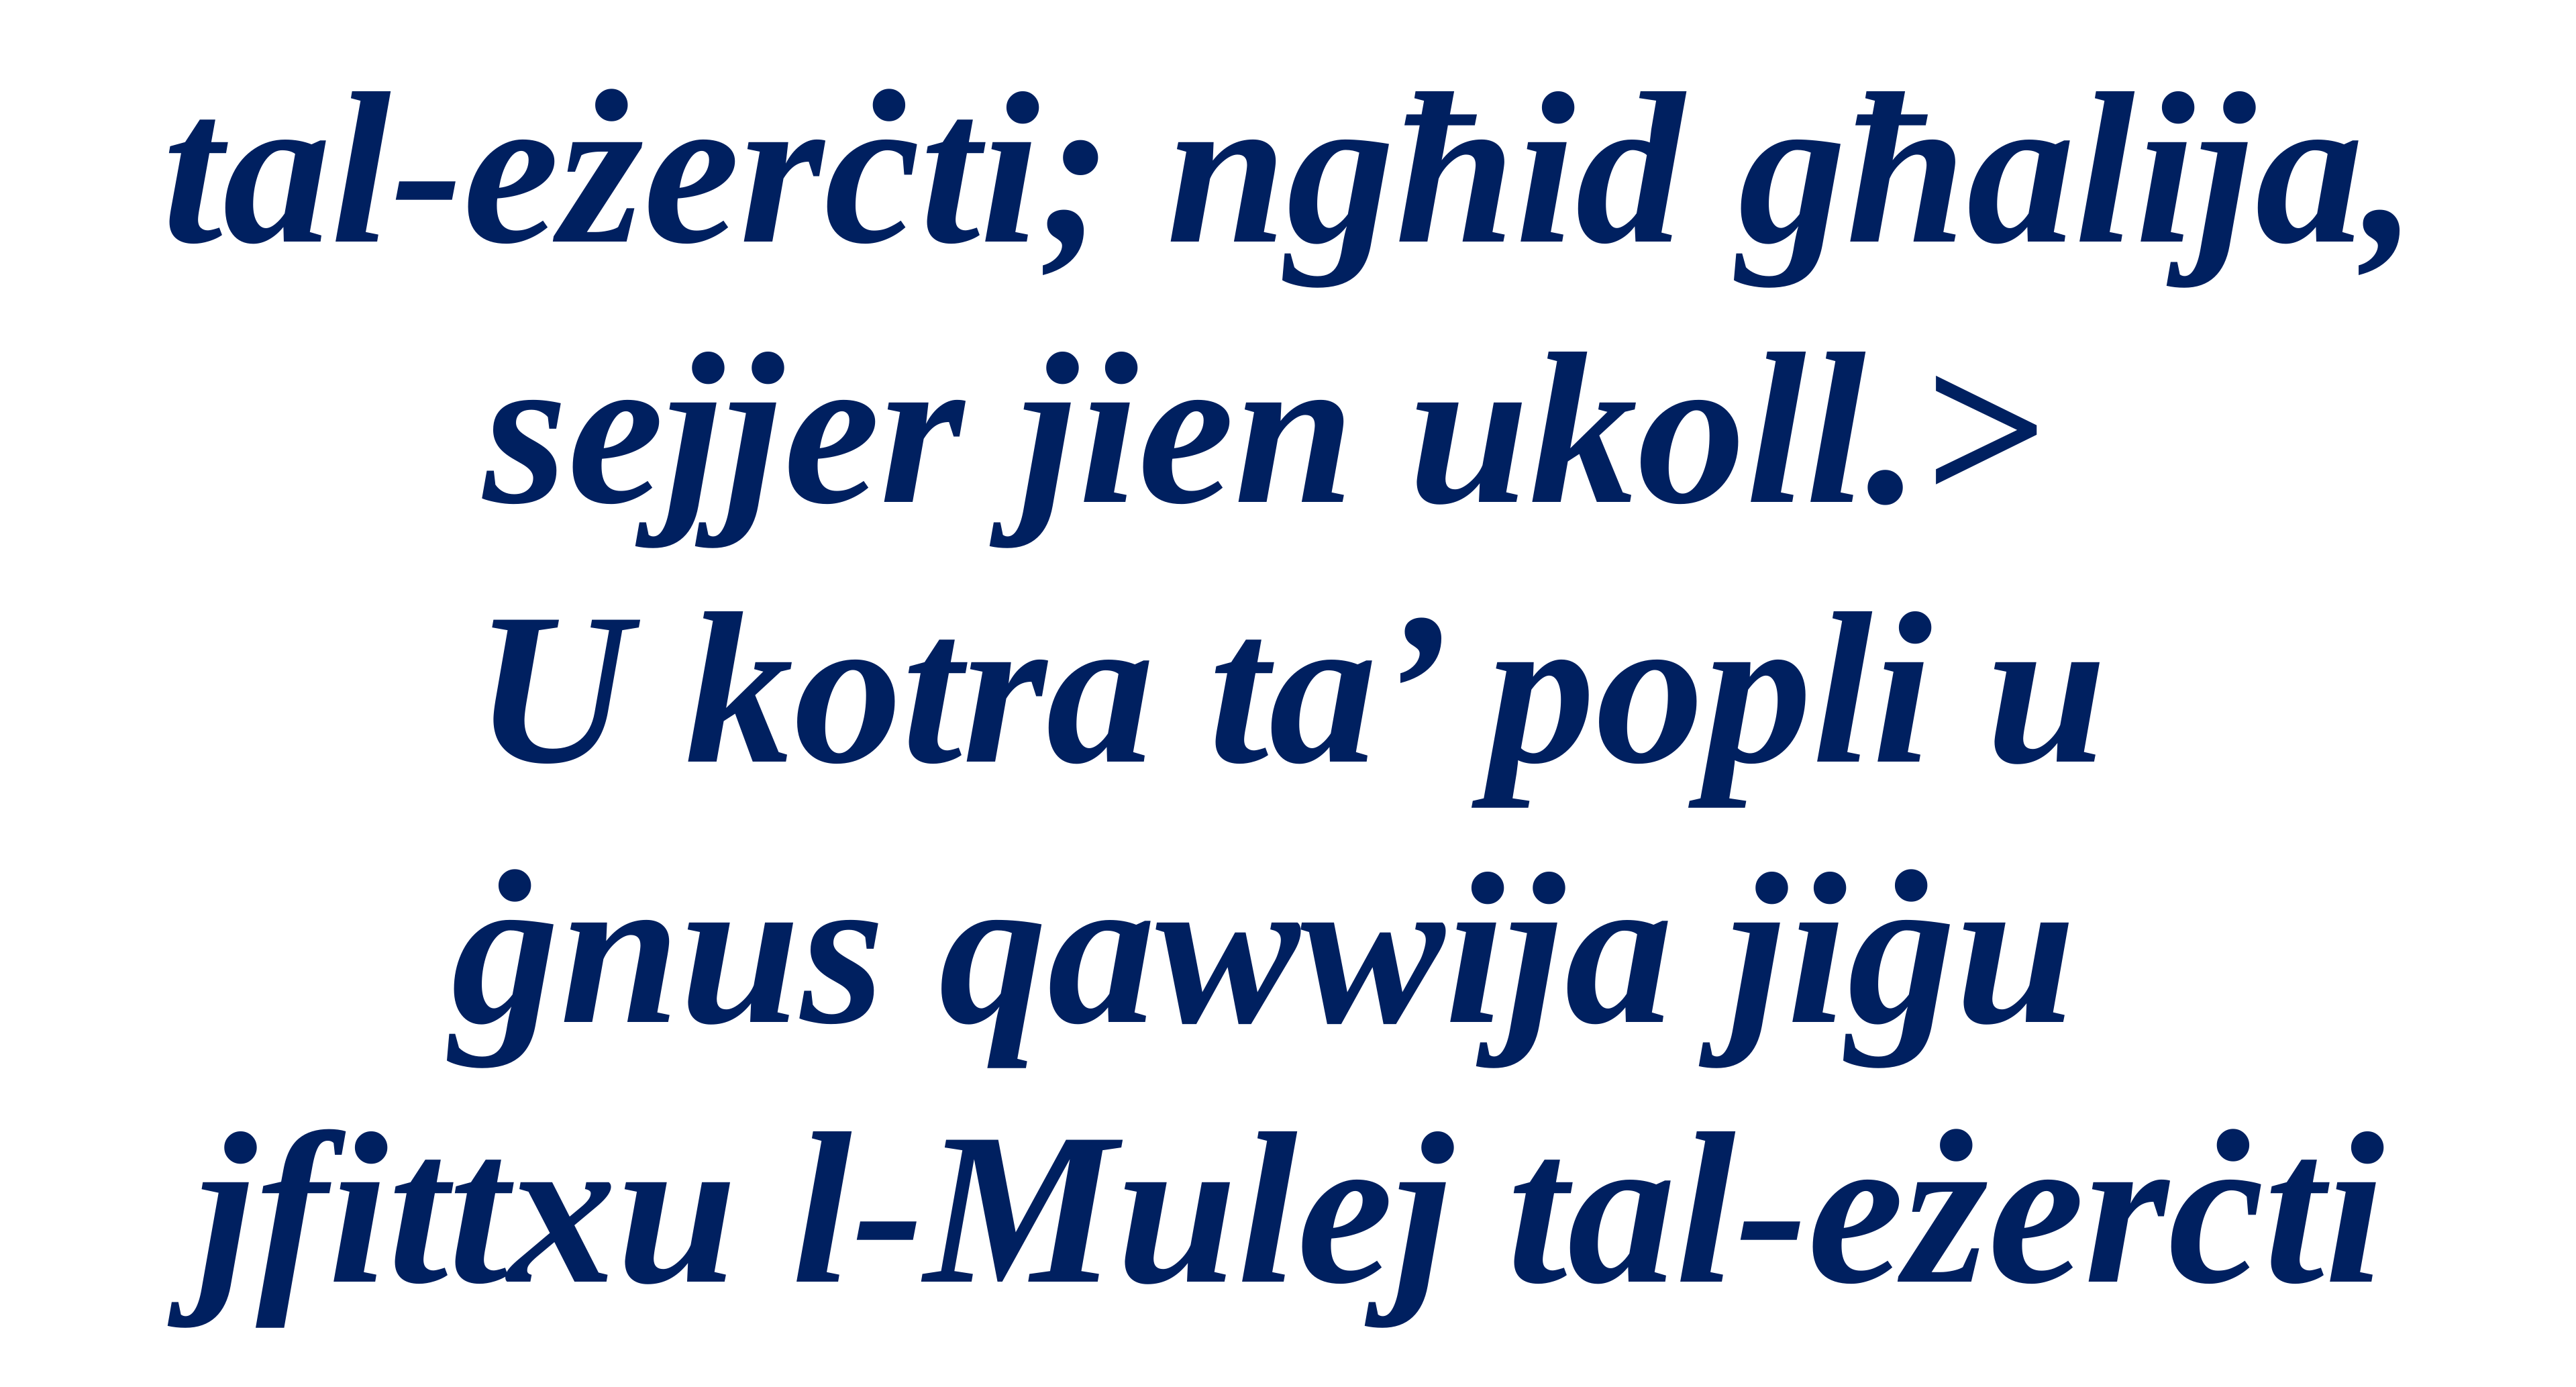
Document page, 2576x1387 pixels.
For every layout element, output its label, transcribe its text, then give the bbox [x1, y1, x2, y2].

text_box tal-eżerċti; ngħid għalija, sejjer jien ukoll.> U kotra ta’ popli u ġnus qawwija jiġu jfittxu l-Mulej tal-eżerċti [74, 20, 2509, 1331]
